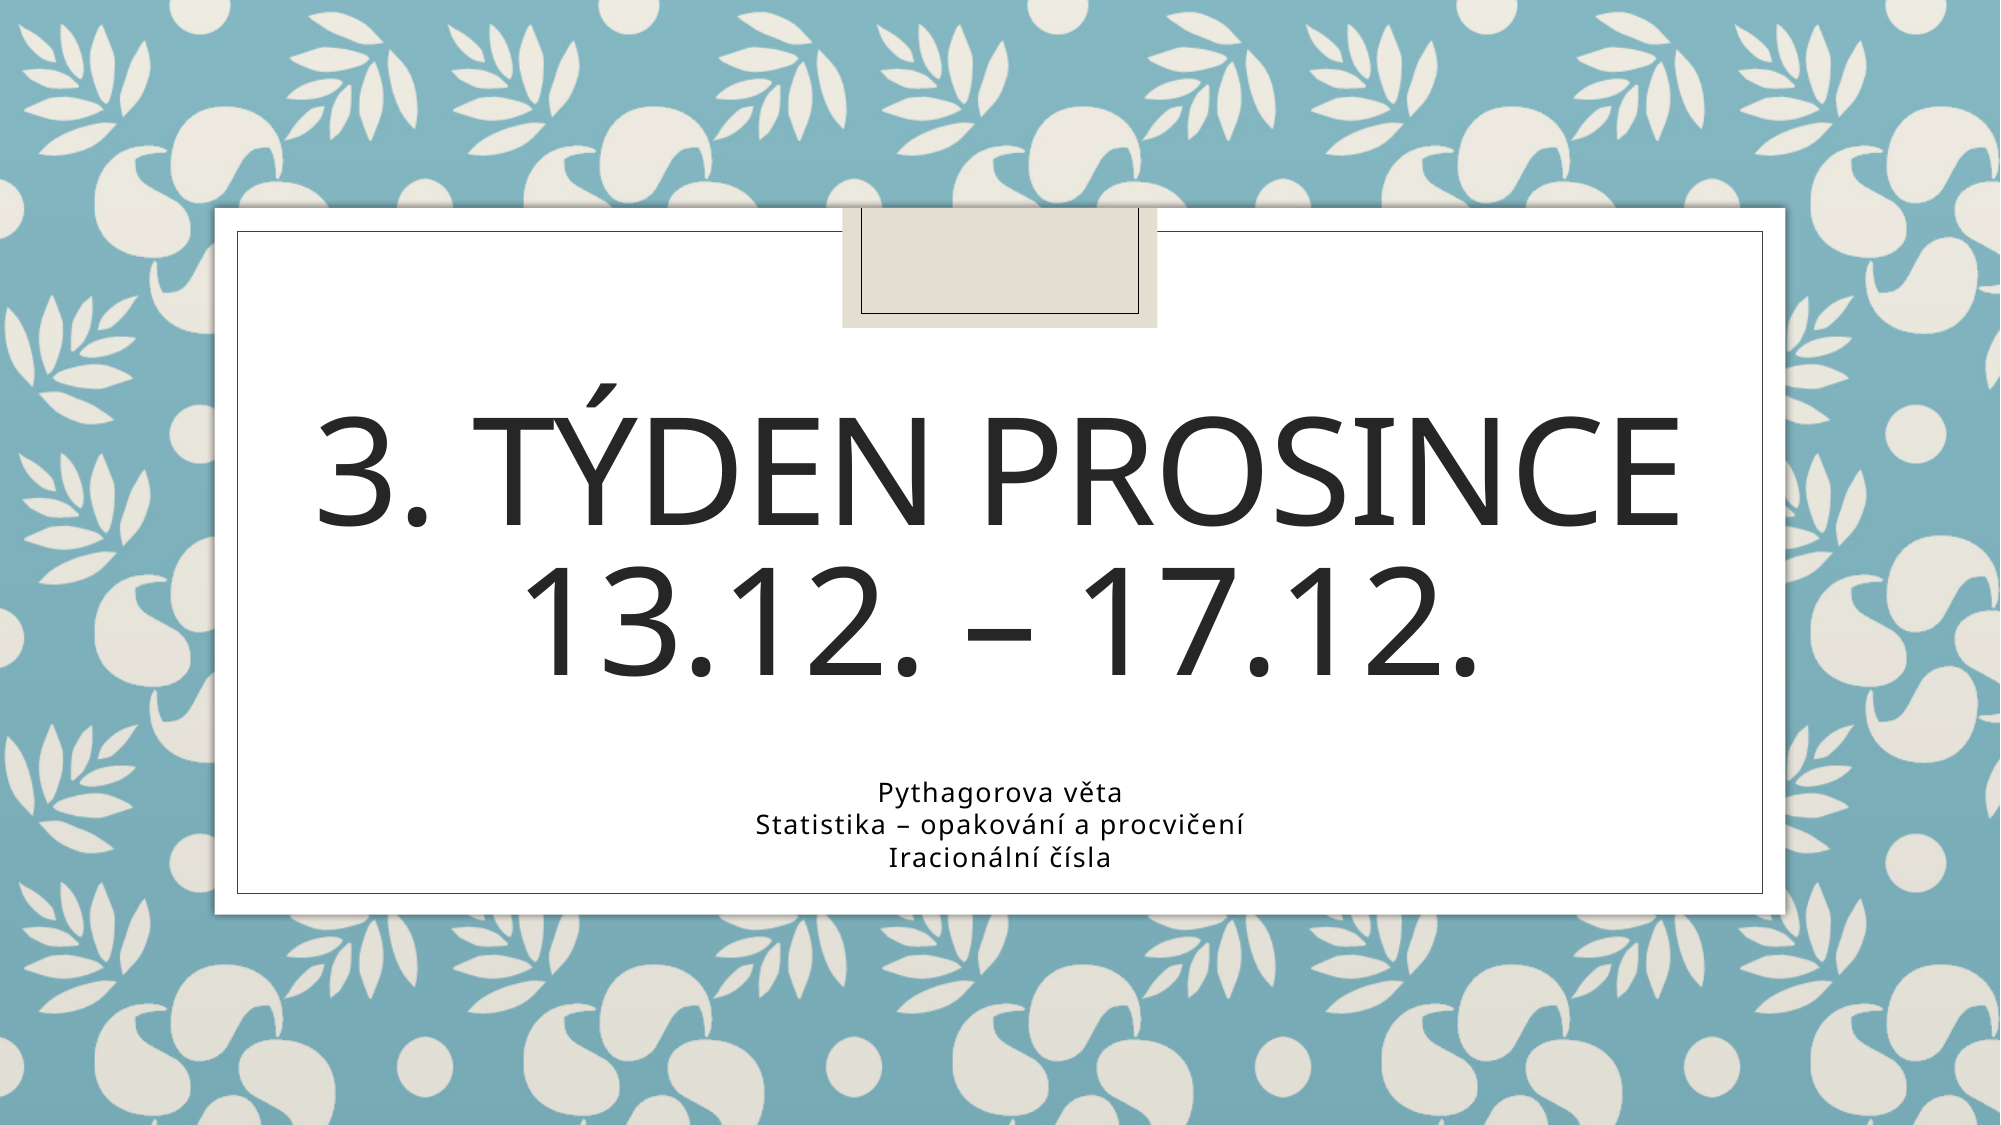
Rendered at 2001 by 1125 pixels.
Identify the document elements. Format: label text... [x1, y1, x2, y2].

subtitle Pythagorova věta Statistika – opakování a procvičení Iracionální čísla [256, 768, 1745, 881]
title 3. Týden prosince 13.12. – 17.12. [256, 343, 1744, 768]
